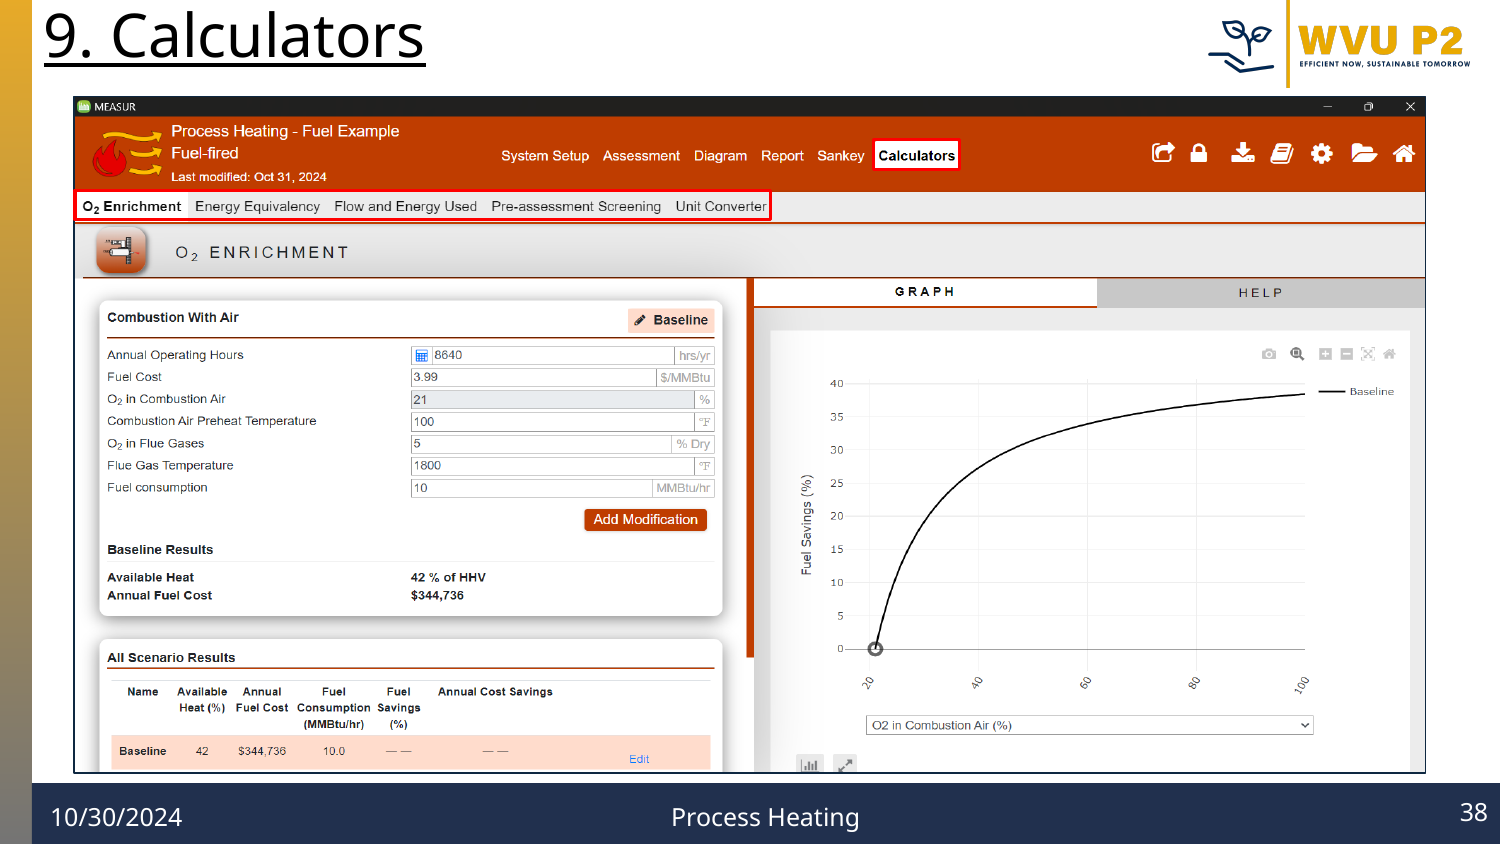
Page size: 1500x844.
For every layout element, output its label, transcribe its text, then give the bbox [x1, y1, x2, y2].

slide_number ‹#› [1384, 791, 1500, 837]
title 9. Calculators [32, 0, 1165, 78]
picture [1208, 0, 1471, 88]
picture [74, 97, 1426, 773]
